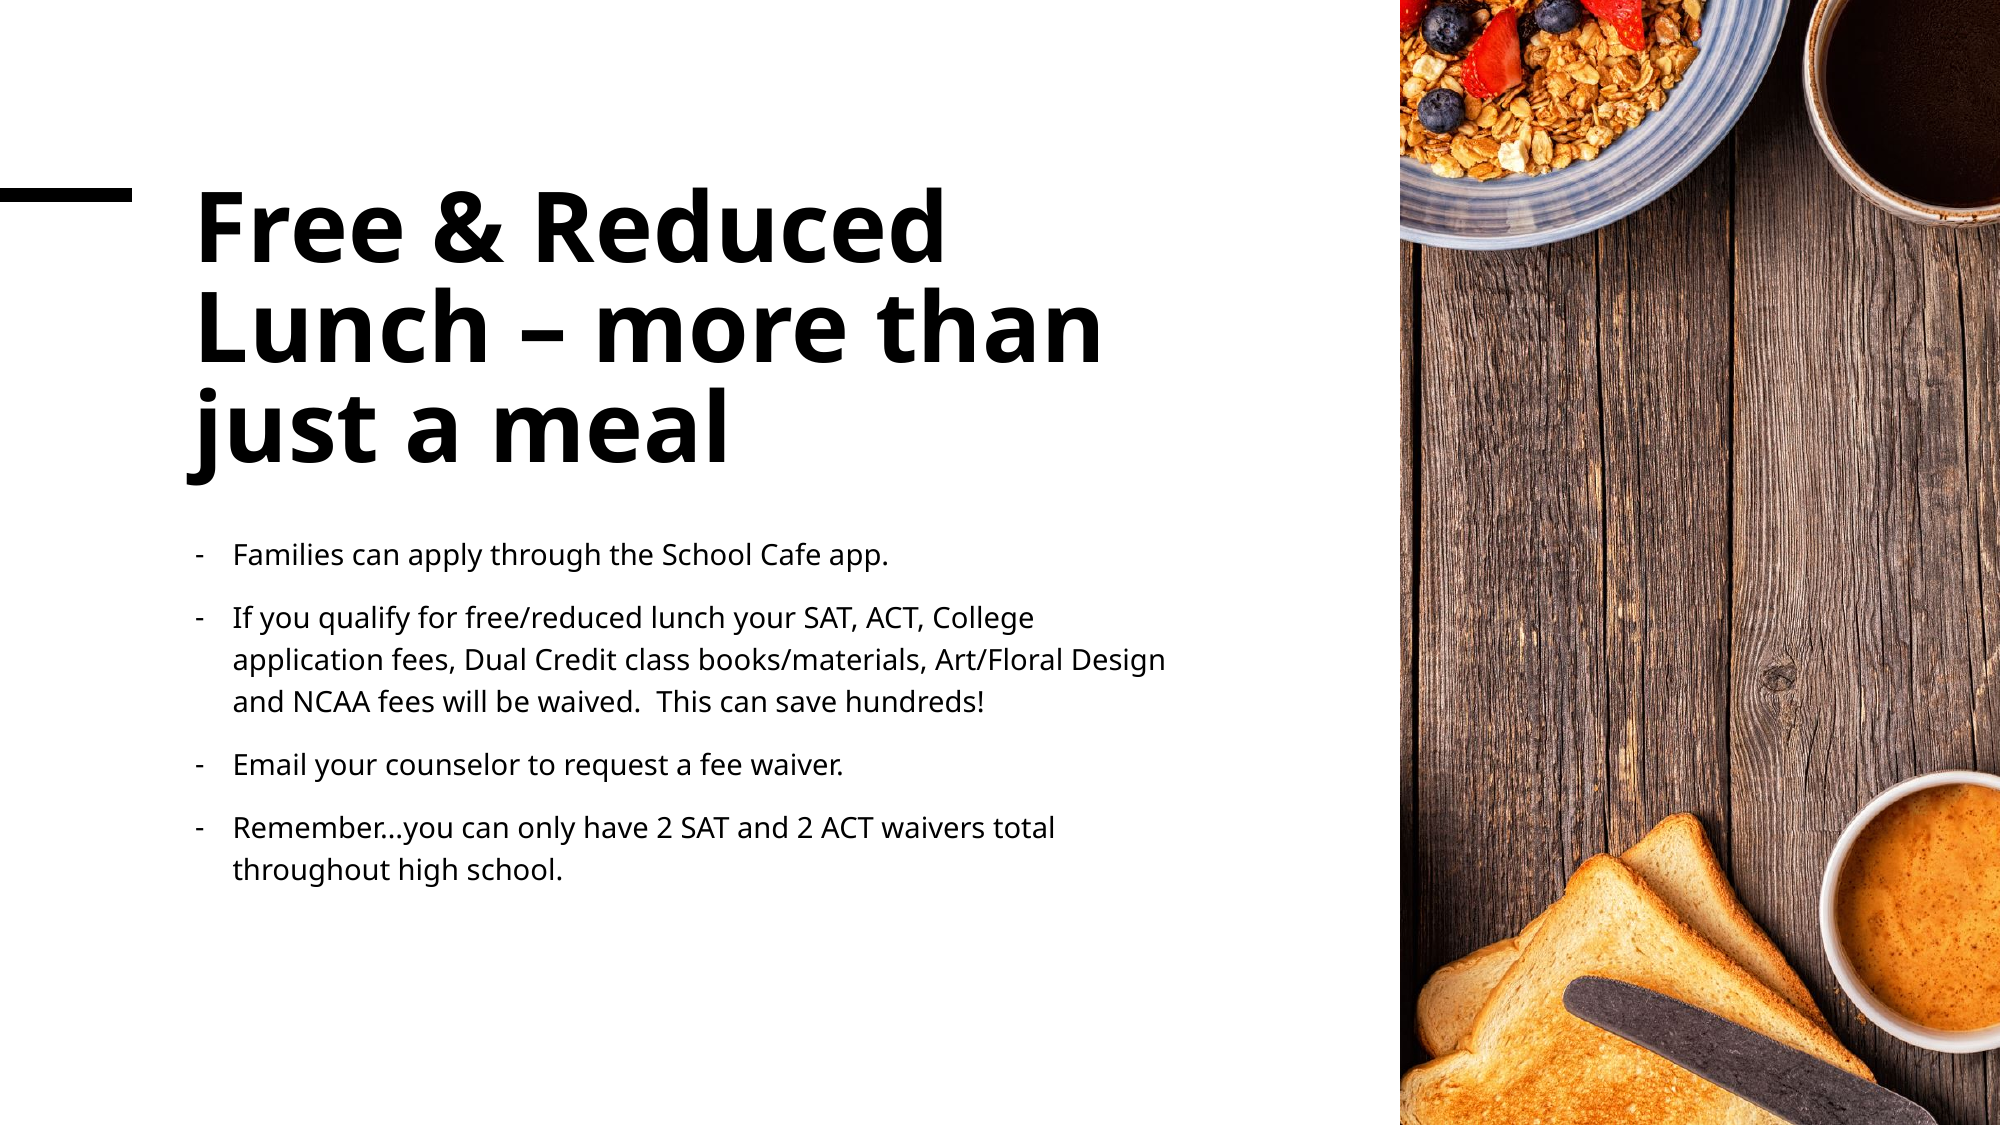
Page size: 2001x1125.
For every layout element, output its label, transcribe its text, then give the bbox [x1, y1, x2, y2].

picture [1399, 0, 2000, 1125]
title Free & Reduced Lunch – more than just a meal [178, 175, 1214, 512]
list Families can apply through the School Cafe app. If you qualify for free/reduced lunch your SAT, ACT, College application fees, Dual Credit class books/materials, Art/Floral Design and NCAA fees will be waived. This can save hundreds! Email your counselor to request a fee waiver. Remember…you can only have 2 SAT and 2 ACT waivers total throughout high school. [180, 521, 1201, 1032]
text_box [0, 0, 1399, 1125]
